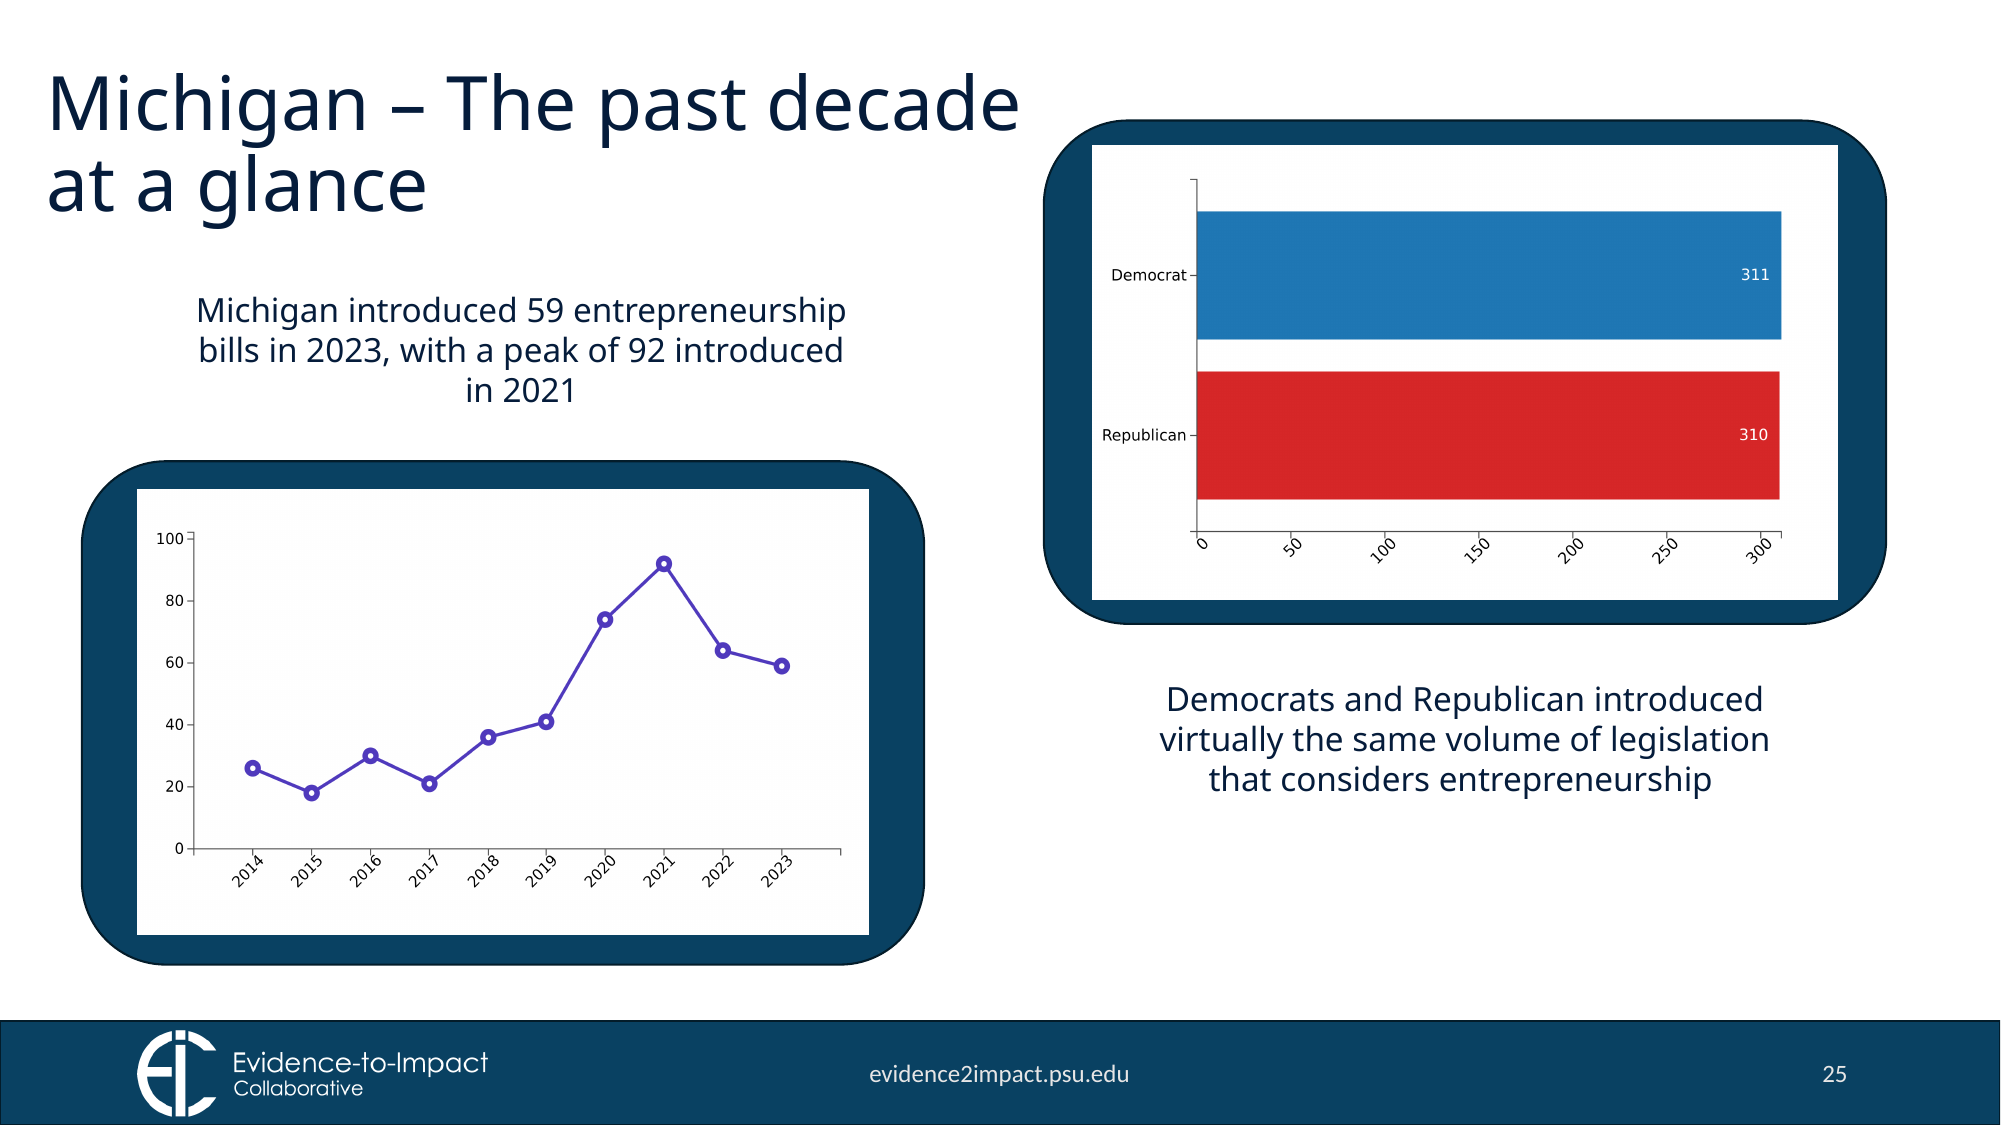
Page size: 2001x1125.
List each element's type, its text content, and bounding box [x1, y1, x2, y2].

slide_number 25 [1412, 1042, 1863, 1103]
text_box Democrats and Republican introduced virtually the same volume of legislation that considers entrepreneurship [1114, 670, 1817, 806]
text_box [1042, 119, 1888, 625]
picture [1092, 145, 1838, 600]
text_box [80, 460, 926, 966]
picture [137, 1030, 488, 1117]
text_box Michigan introduced 59 entrepreneurship bills in 2023, with a peak of 92 introduced in 2021 [170, 281, 873, 417]
title Michigan – The past decade at a glance [31, 37, 1115, 256]
slide_number evidence2impact.psu.edu [774, 1042, 1225, 1103]
picture [136, 489, 869, 935]
